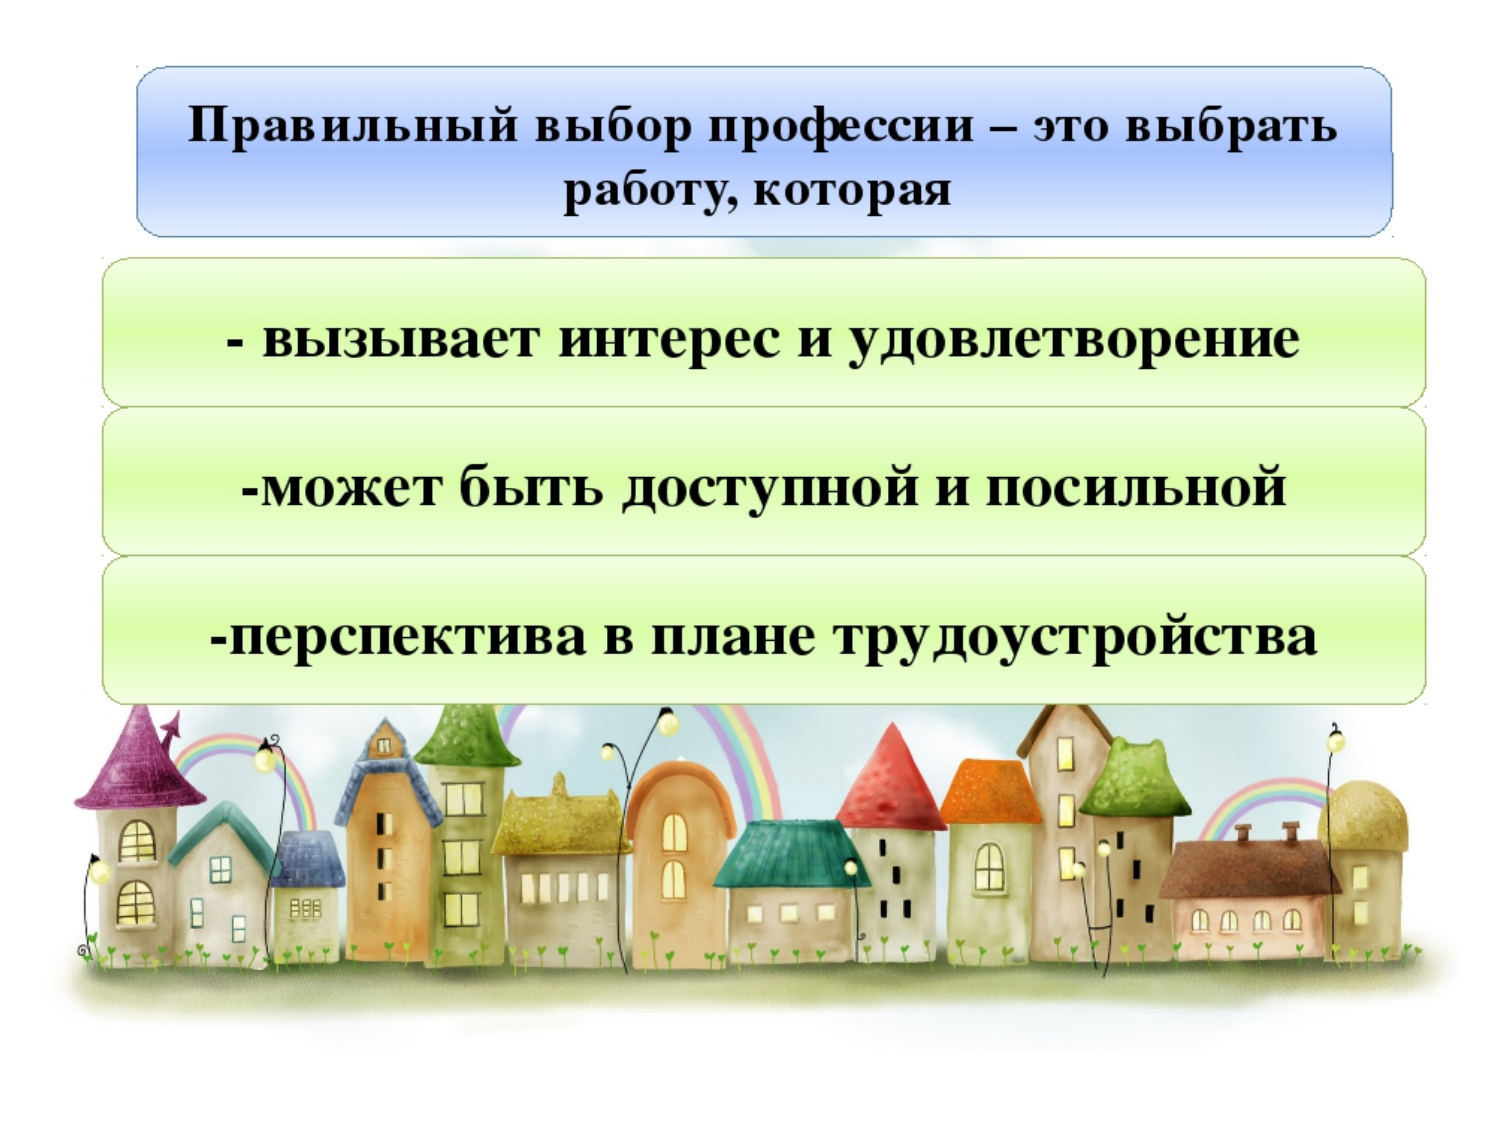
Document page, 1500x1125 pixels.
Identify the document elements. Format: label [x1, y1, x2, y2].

picture [34, 34, 1470, 1055]
